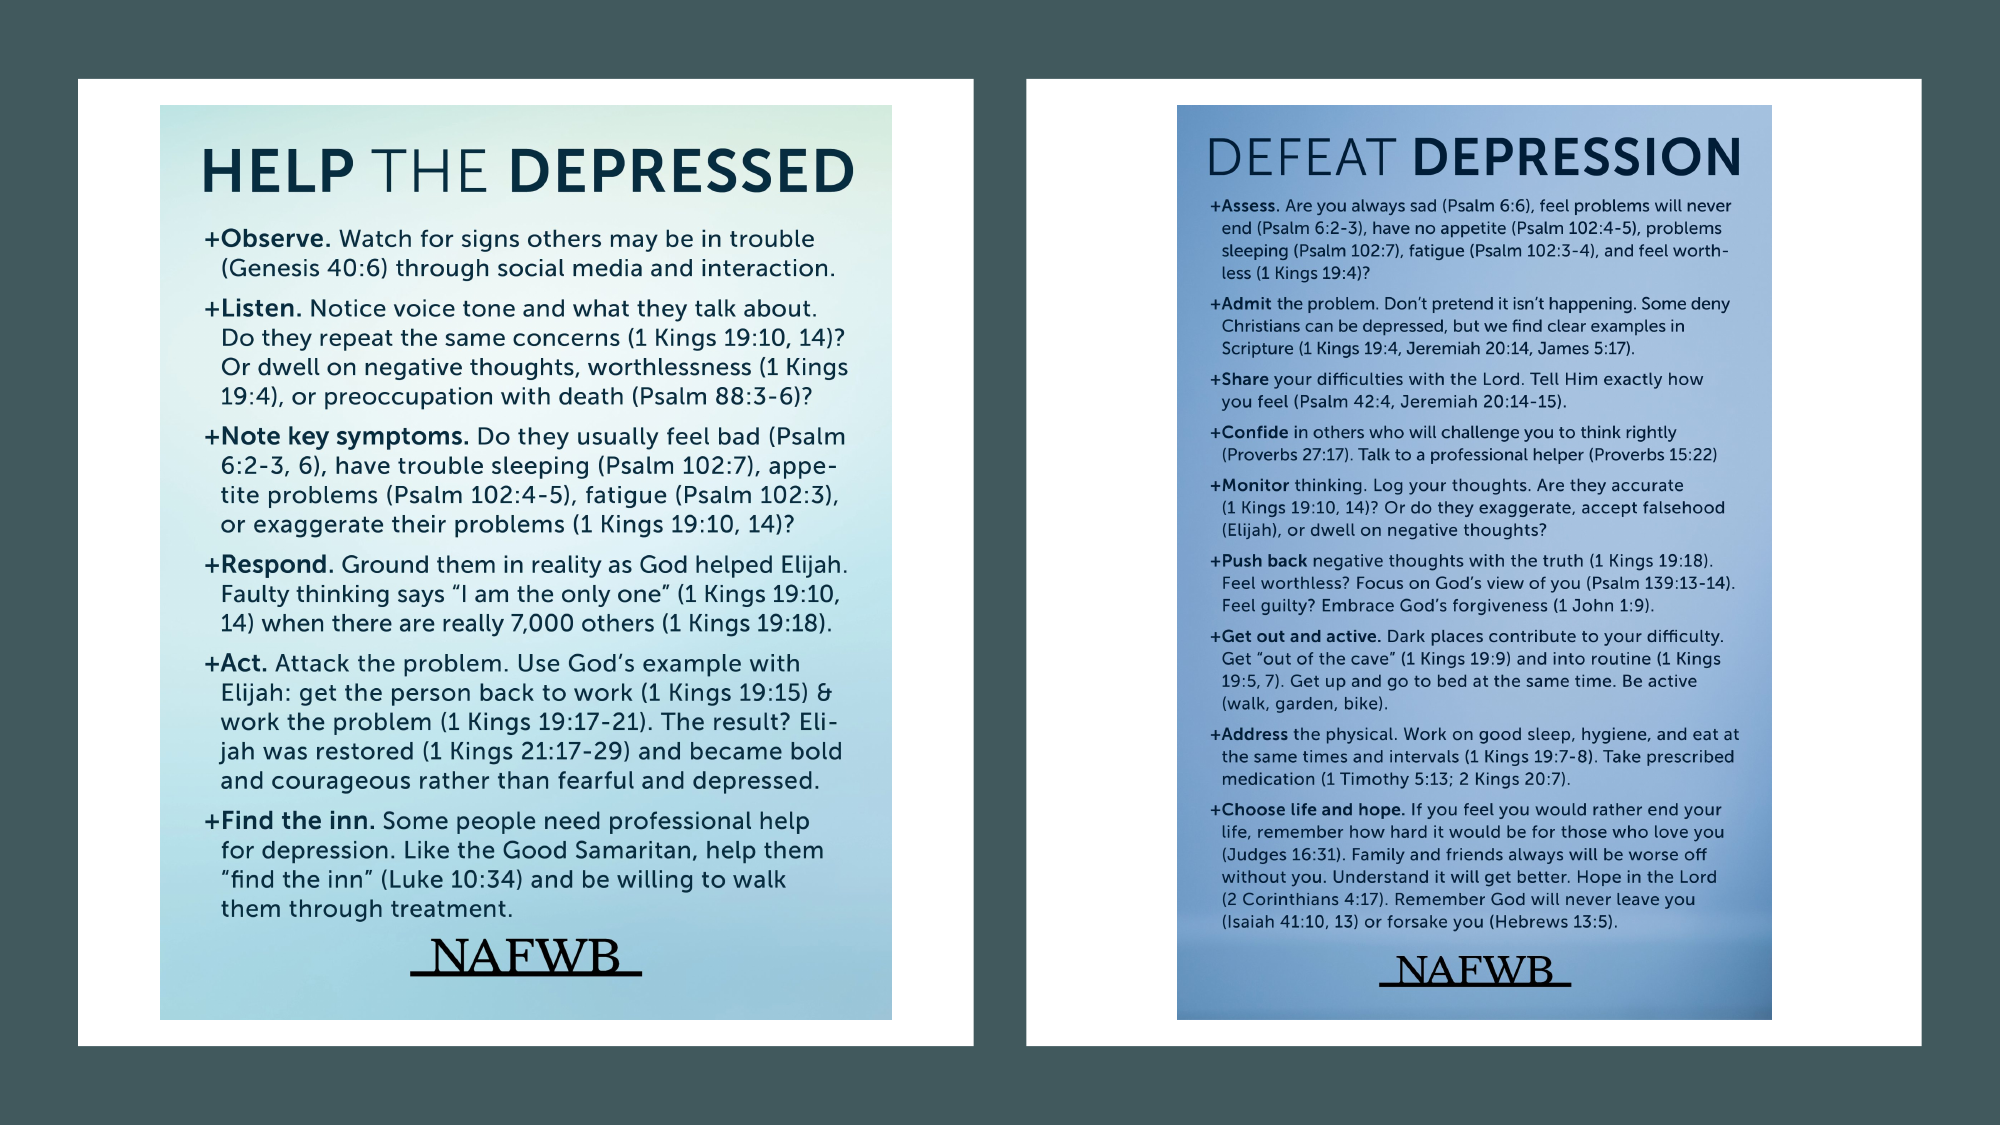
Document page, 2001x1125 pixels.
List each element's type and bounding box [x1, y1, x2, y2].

picture [1176, 105, 1772, 1020]
text_box [0, 0, 2000, 1125]
picture [160, 105, 892, 1020]
text_box [1025, 78, 1923, 1047]
text_box [77, 78, 975, 1047]
